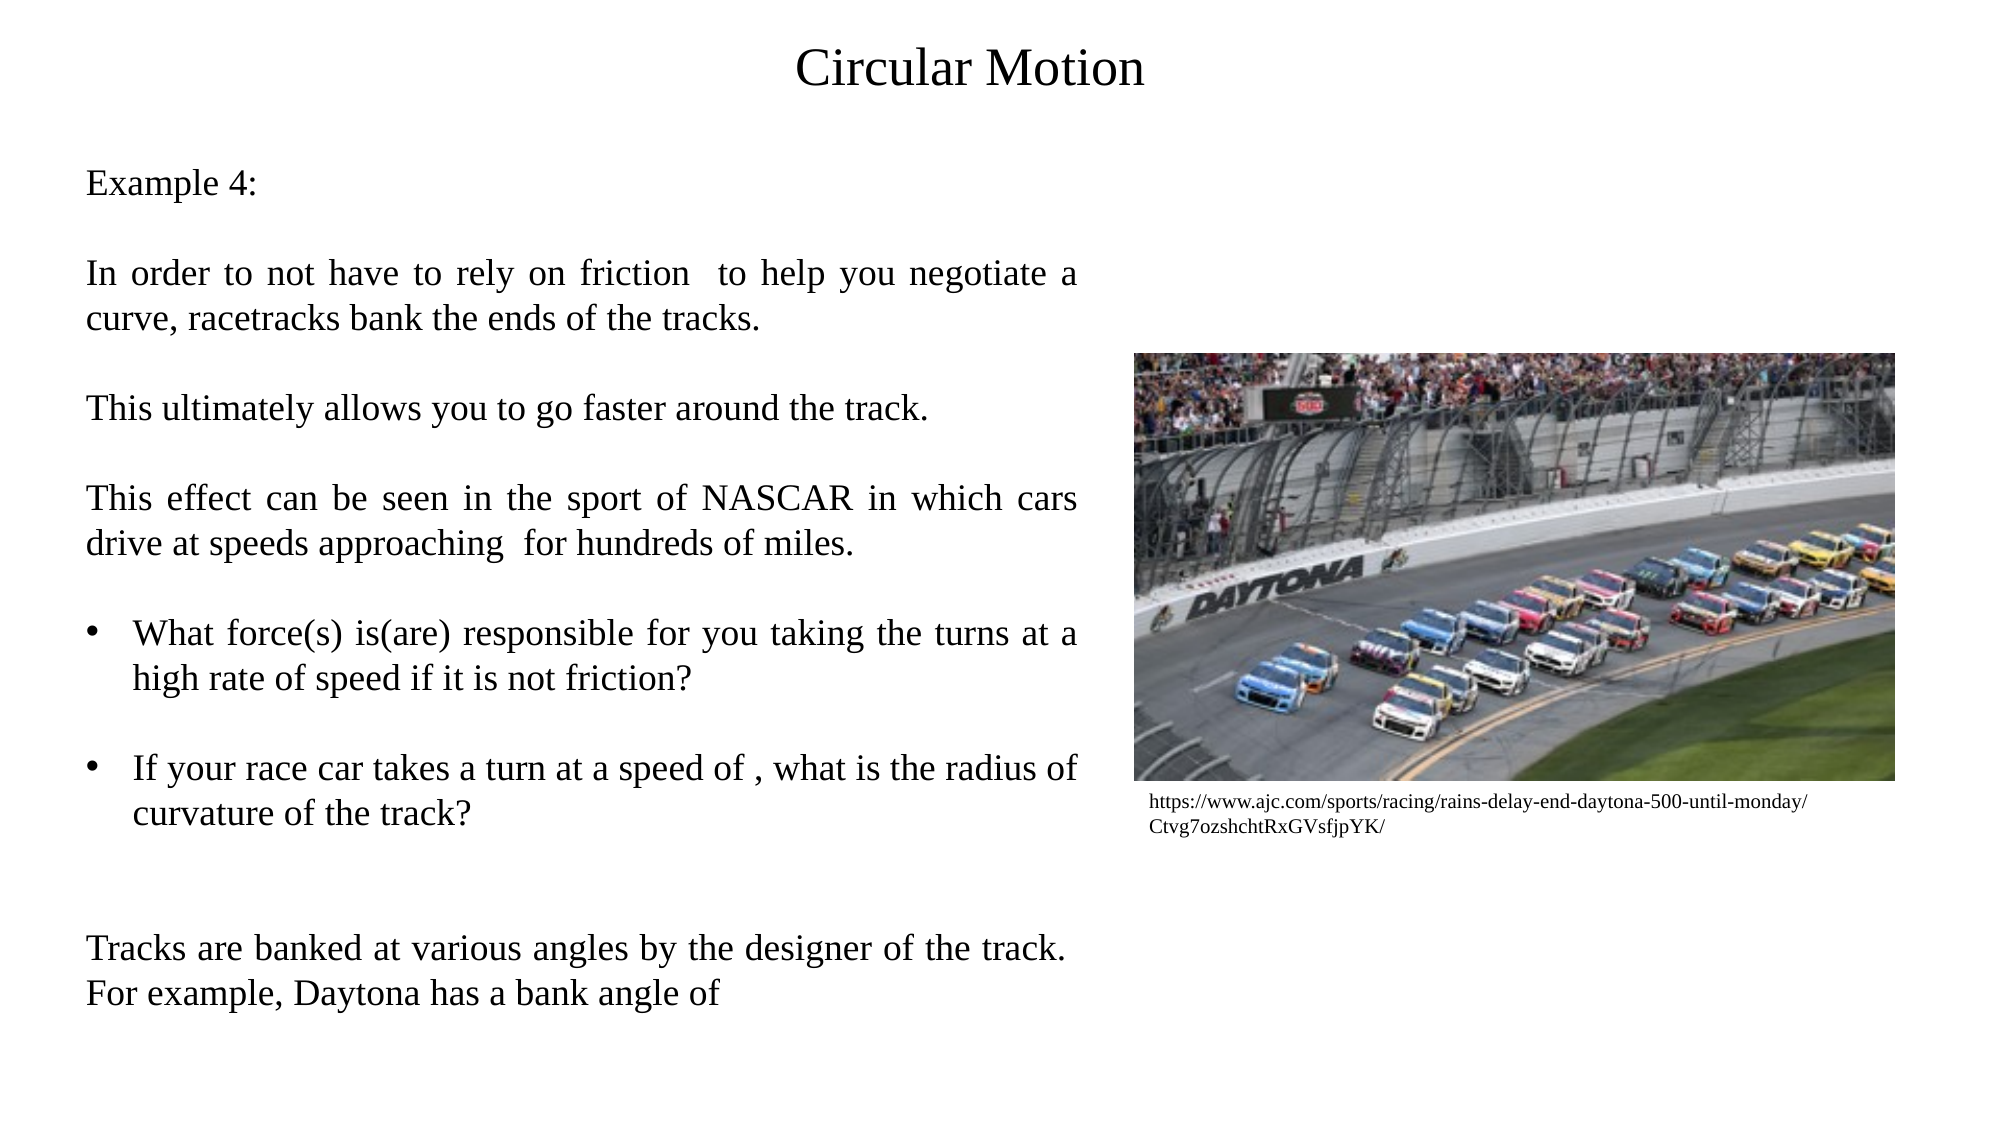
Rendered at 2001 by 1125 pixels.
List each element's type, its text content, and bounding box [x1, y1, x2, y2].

text_box Circular Motion [326, 24, 1615, 105]
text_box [1134, 353, 1895, 846]
